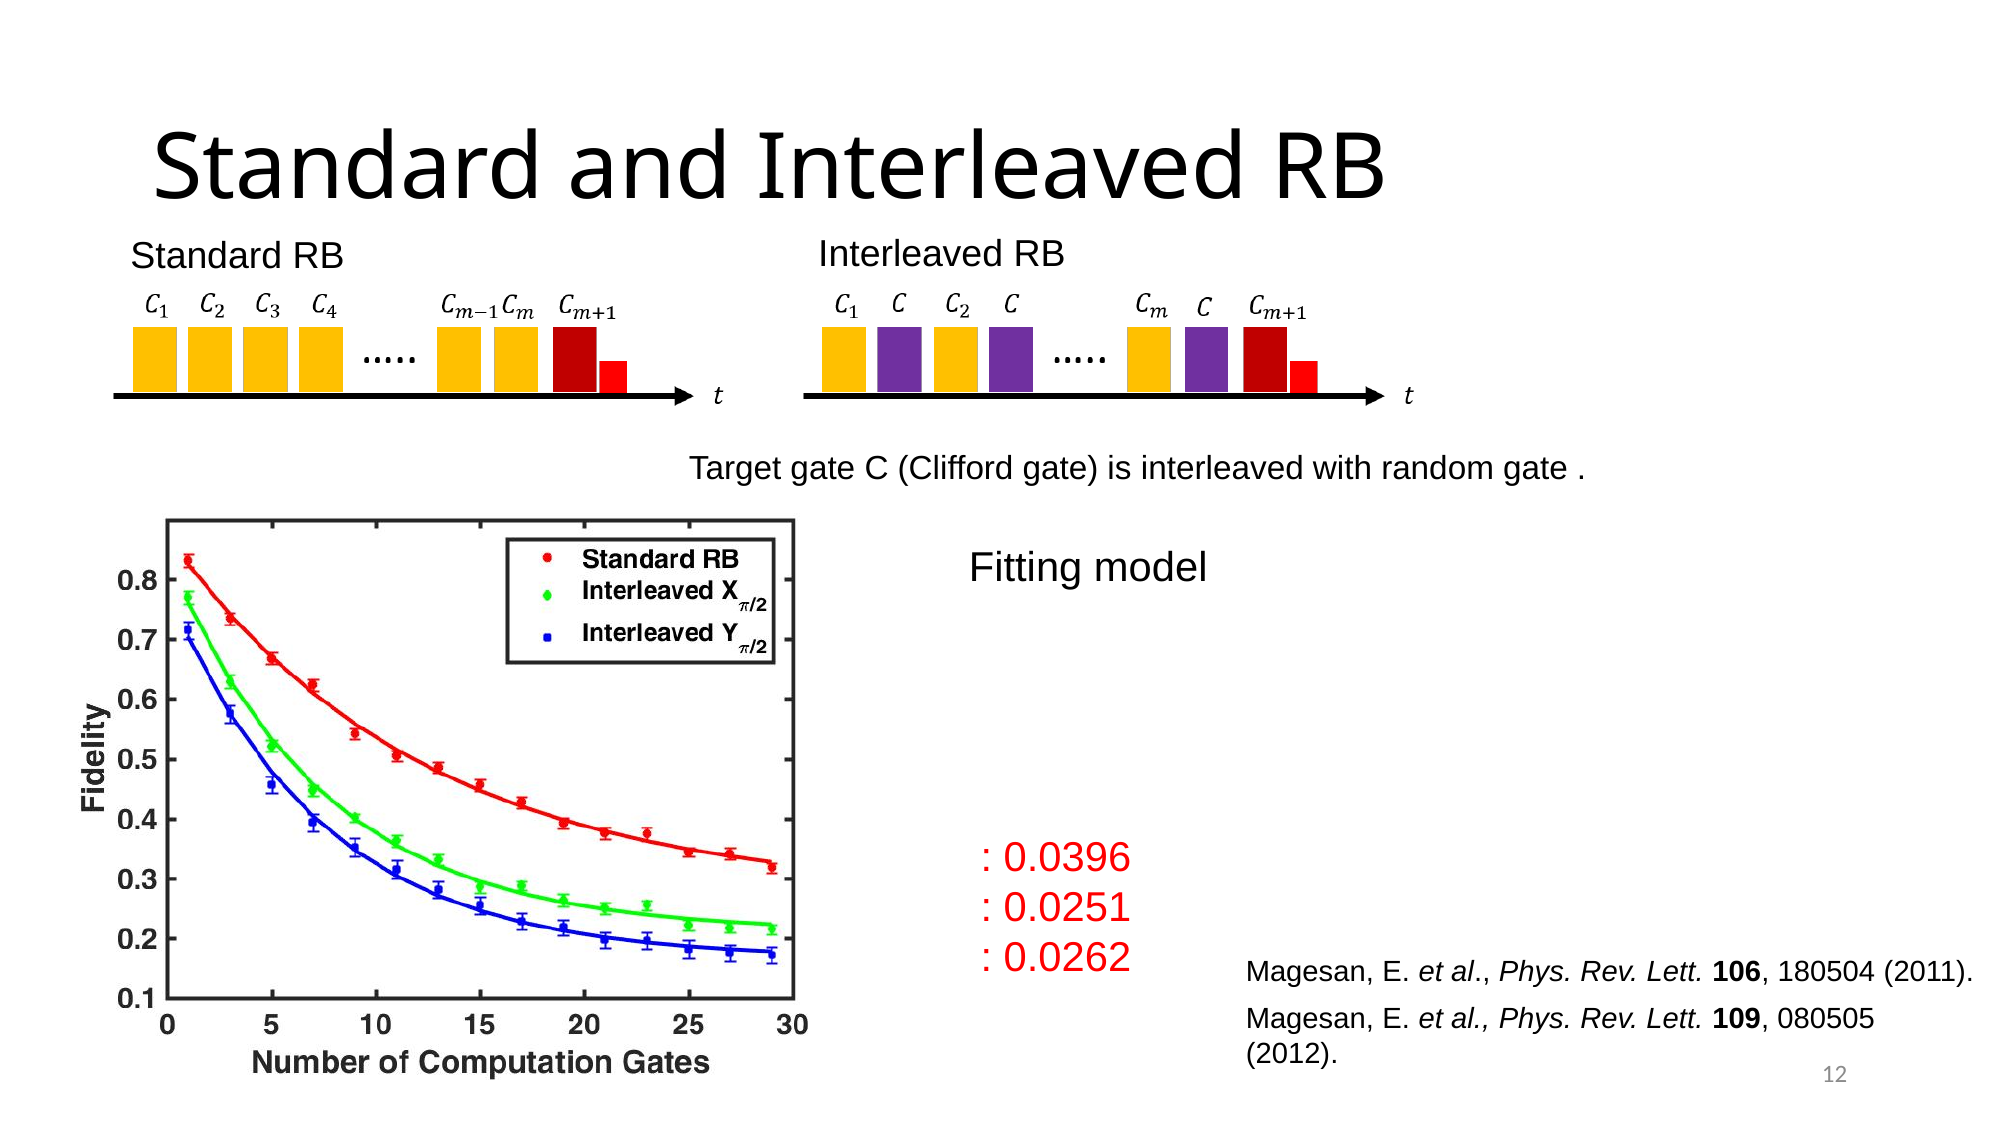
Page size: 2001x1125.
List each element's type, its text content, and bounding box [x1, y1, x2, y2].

text_box Interleaved RB [803, 221, 1105, 281]
slide_number 12 [1412, 1077, 1863, 1103]
text_box Magesan, E. et al., Phys. Rev. Lett. 106, 180504 (2011). [1231, 936, 2000, 997]
picture [803, 281, 1454, 417]
picture [113, 281, 763, 417]
picture [62, 474, 869, 1080]
text_box Magesan, E. et al., Phys. Rev. Lett. 109, 080505 (2012). [1231, 992, 1982, 1077]
text_box Standard RB [115, 223, 418, 281]
title Standard and Interleaved RB [137, 59, 1863, 278]
